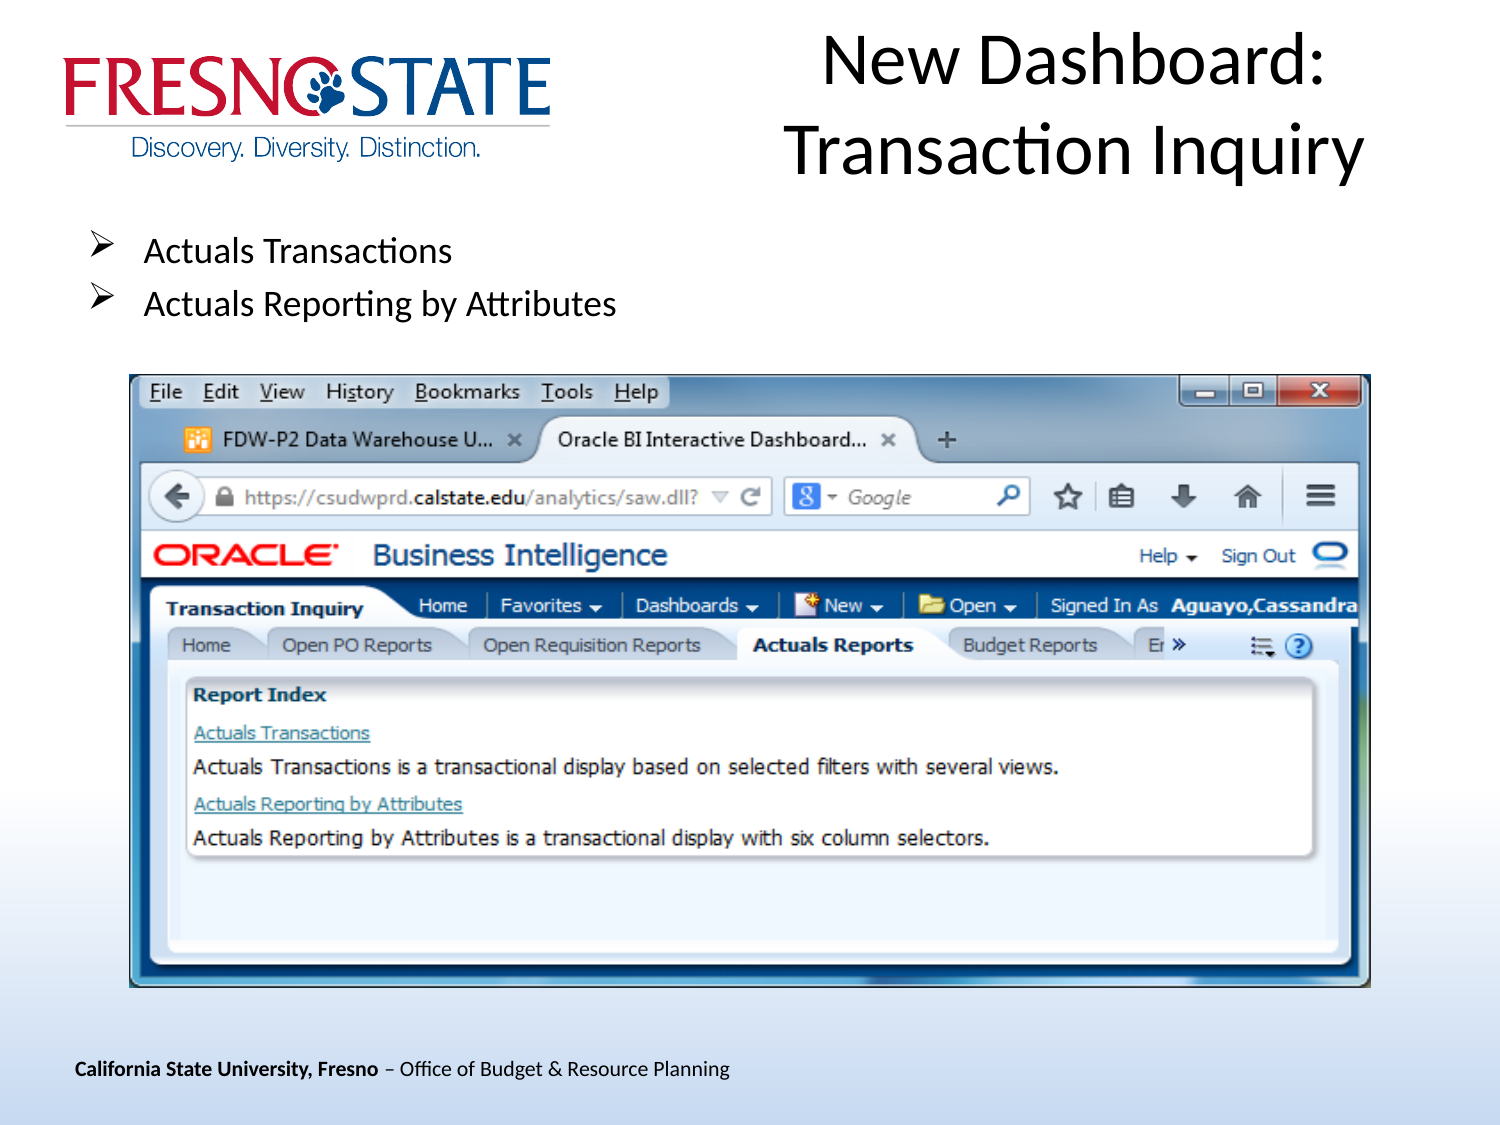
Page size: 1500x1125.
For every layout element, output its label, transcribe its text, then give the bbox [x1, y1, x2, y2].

picture [62, 56, 550, 162]
title New Dashboard: Transaction Inquiry [675, 24, 1475, 175]
picture [129, 374, 1371, 988]
list Actuals Transactions Actuals Reporting by Attributes [87, 218, 1413, 975]
